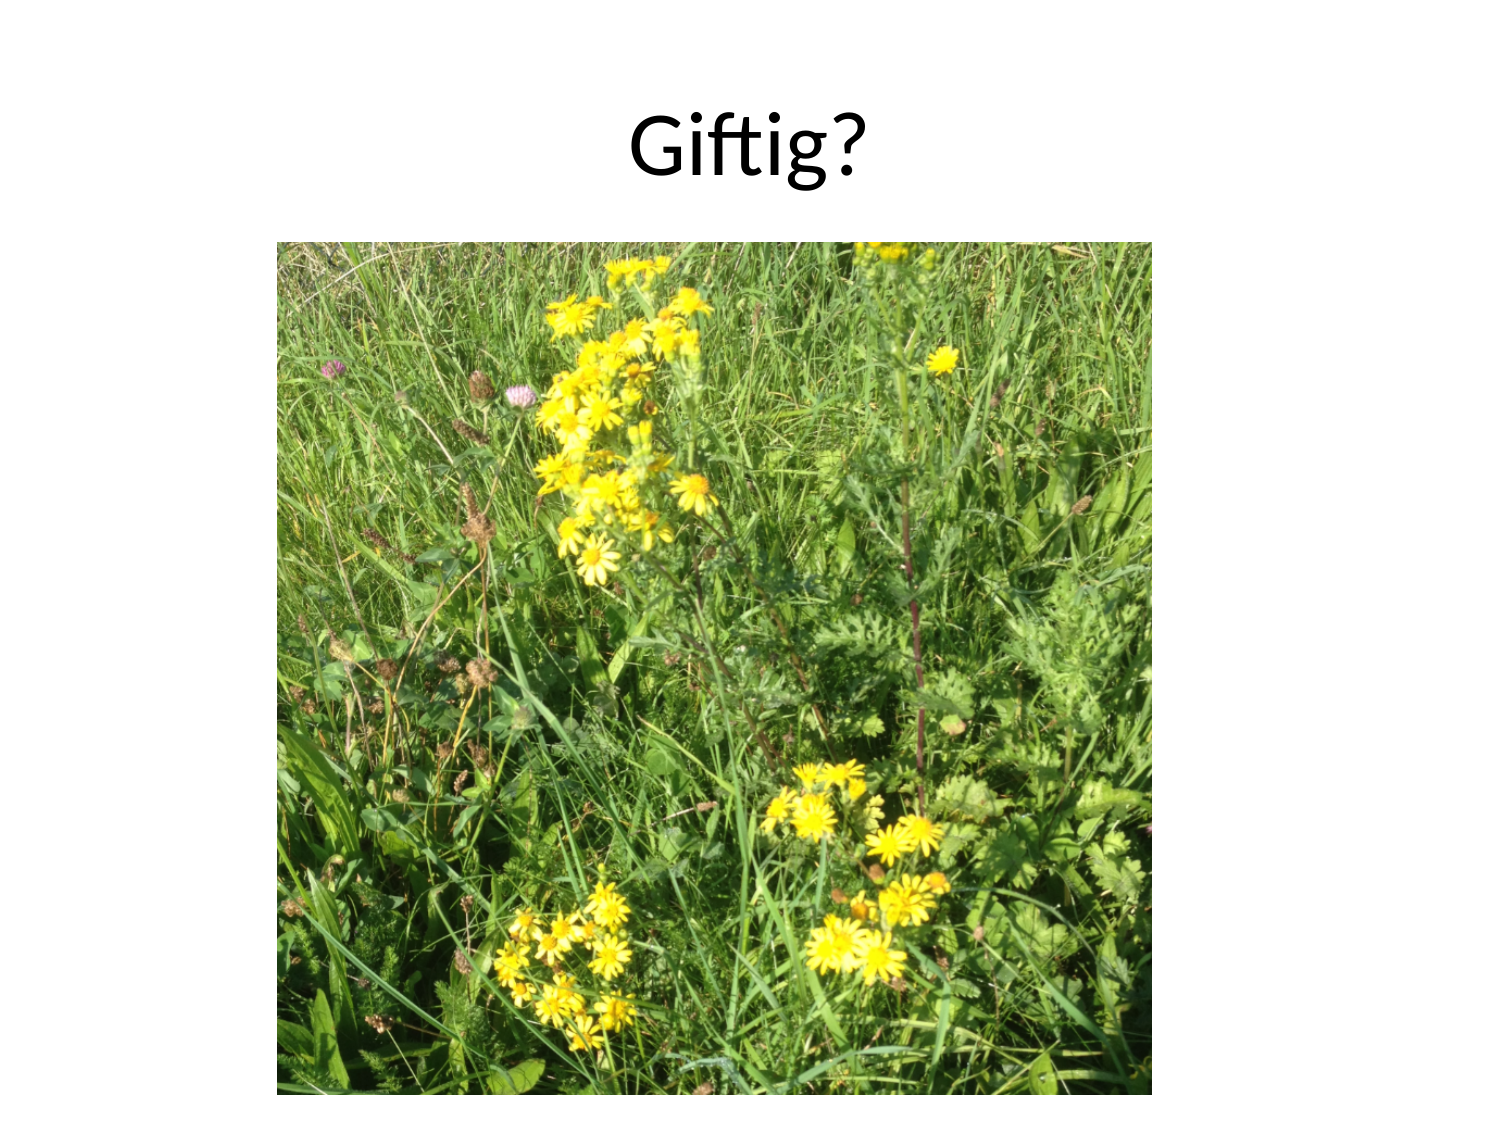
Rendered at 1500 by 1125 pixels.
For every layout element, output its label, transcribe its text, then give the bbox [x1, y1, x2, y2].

title Giftig? [75, 45, 1425, 233]
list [277, 241, 1152, 1095]
